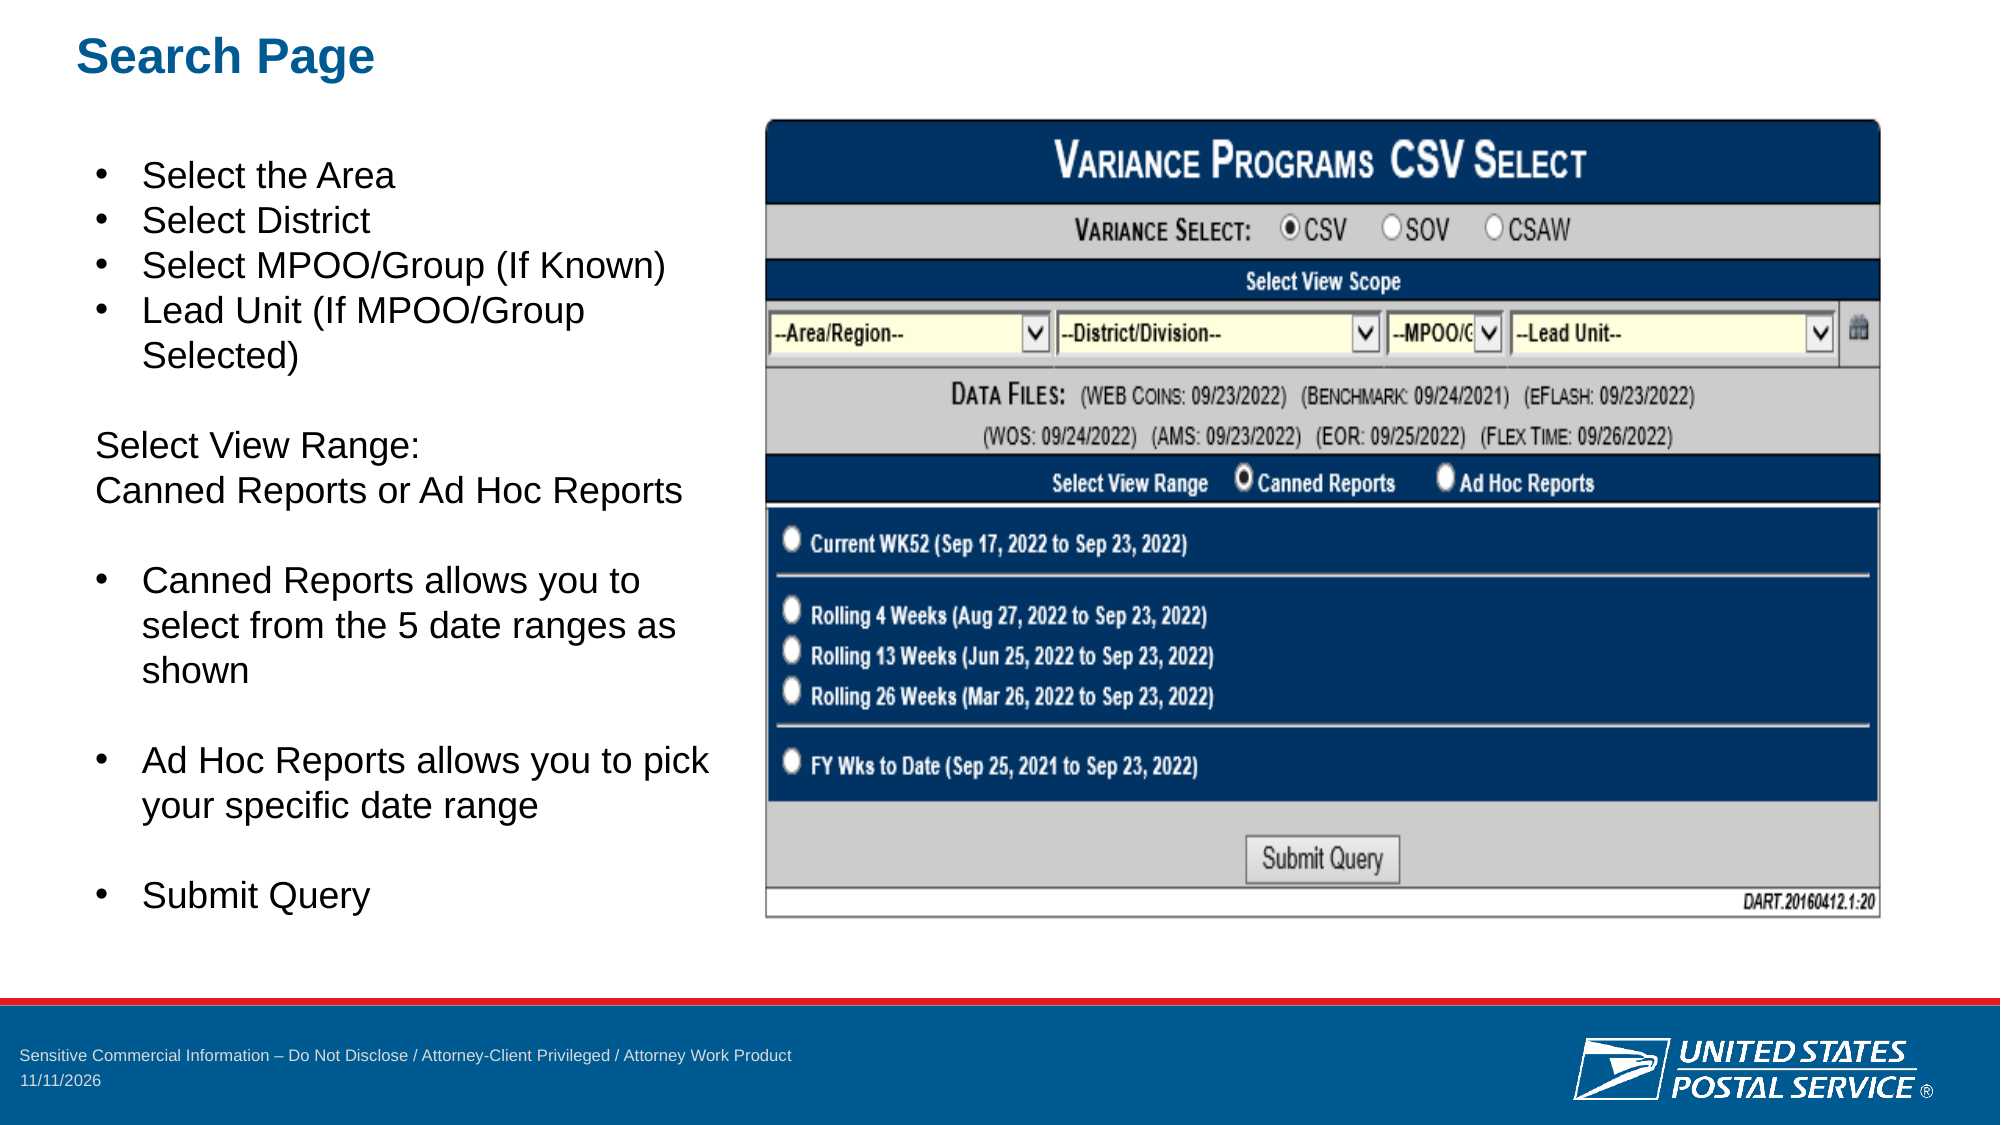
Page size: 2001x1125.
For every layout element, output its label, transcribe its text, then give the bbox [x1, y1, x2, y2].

title Search Page [60, 0, 1786, 115]
text_box Select the Area Select District Select MPOO/Group (If Known) Lead Unit (If MPOO/Group Selected) Select View Range: Canned Reports or Ad Hoc Reports Canned Reports allows you to select from the 5 date ranges as shown Ad Hoc Reports allows you to pick your specific date range Submit Query [80, 143, 735, 924]
picture [1573, 1038, 1933, 1100]
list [753, 102, 1895, 968]
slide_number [5, 1060, 193, 1099]
